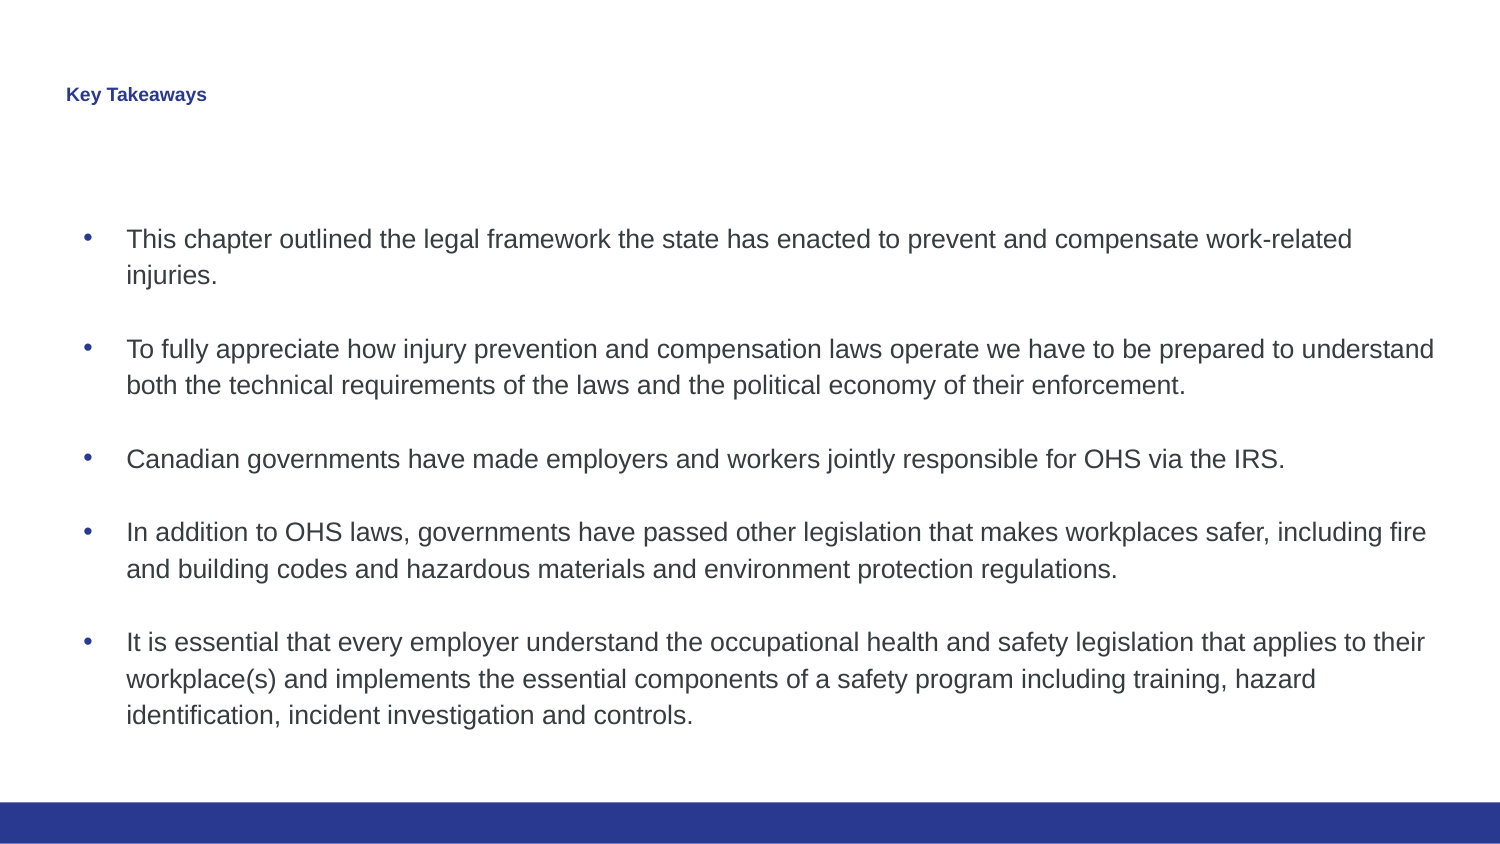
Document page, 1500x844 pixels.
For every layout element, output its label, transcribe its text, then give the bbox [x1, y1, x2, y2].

list This chapter outlined the legal framework the state has enacted to prevent and compensate work-related injuries. To fully appreciate how injury prevention and compensation laws operate we have to be prepared to understand both the technical requirements of the laws and the political economy of their enforcement. Canadian governments have made employers and workers jointly responsible for OHS via the IRS. In addition to OHS laws, governments have passed other legislation that makes workplaces safer, including fire and building codes and hazardous materials and environment protection regulations. It is essential that every employer understand the occupational health and safety legislation that applies to their workplace(s) and implements the essential components of a safety program including training, hazard identification, incident investigation and controls. [51, 201, 1449, 750]
title Key Takeaways [51, 67, 1449, 167]
